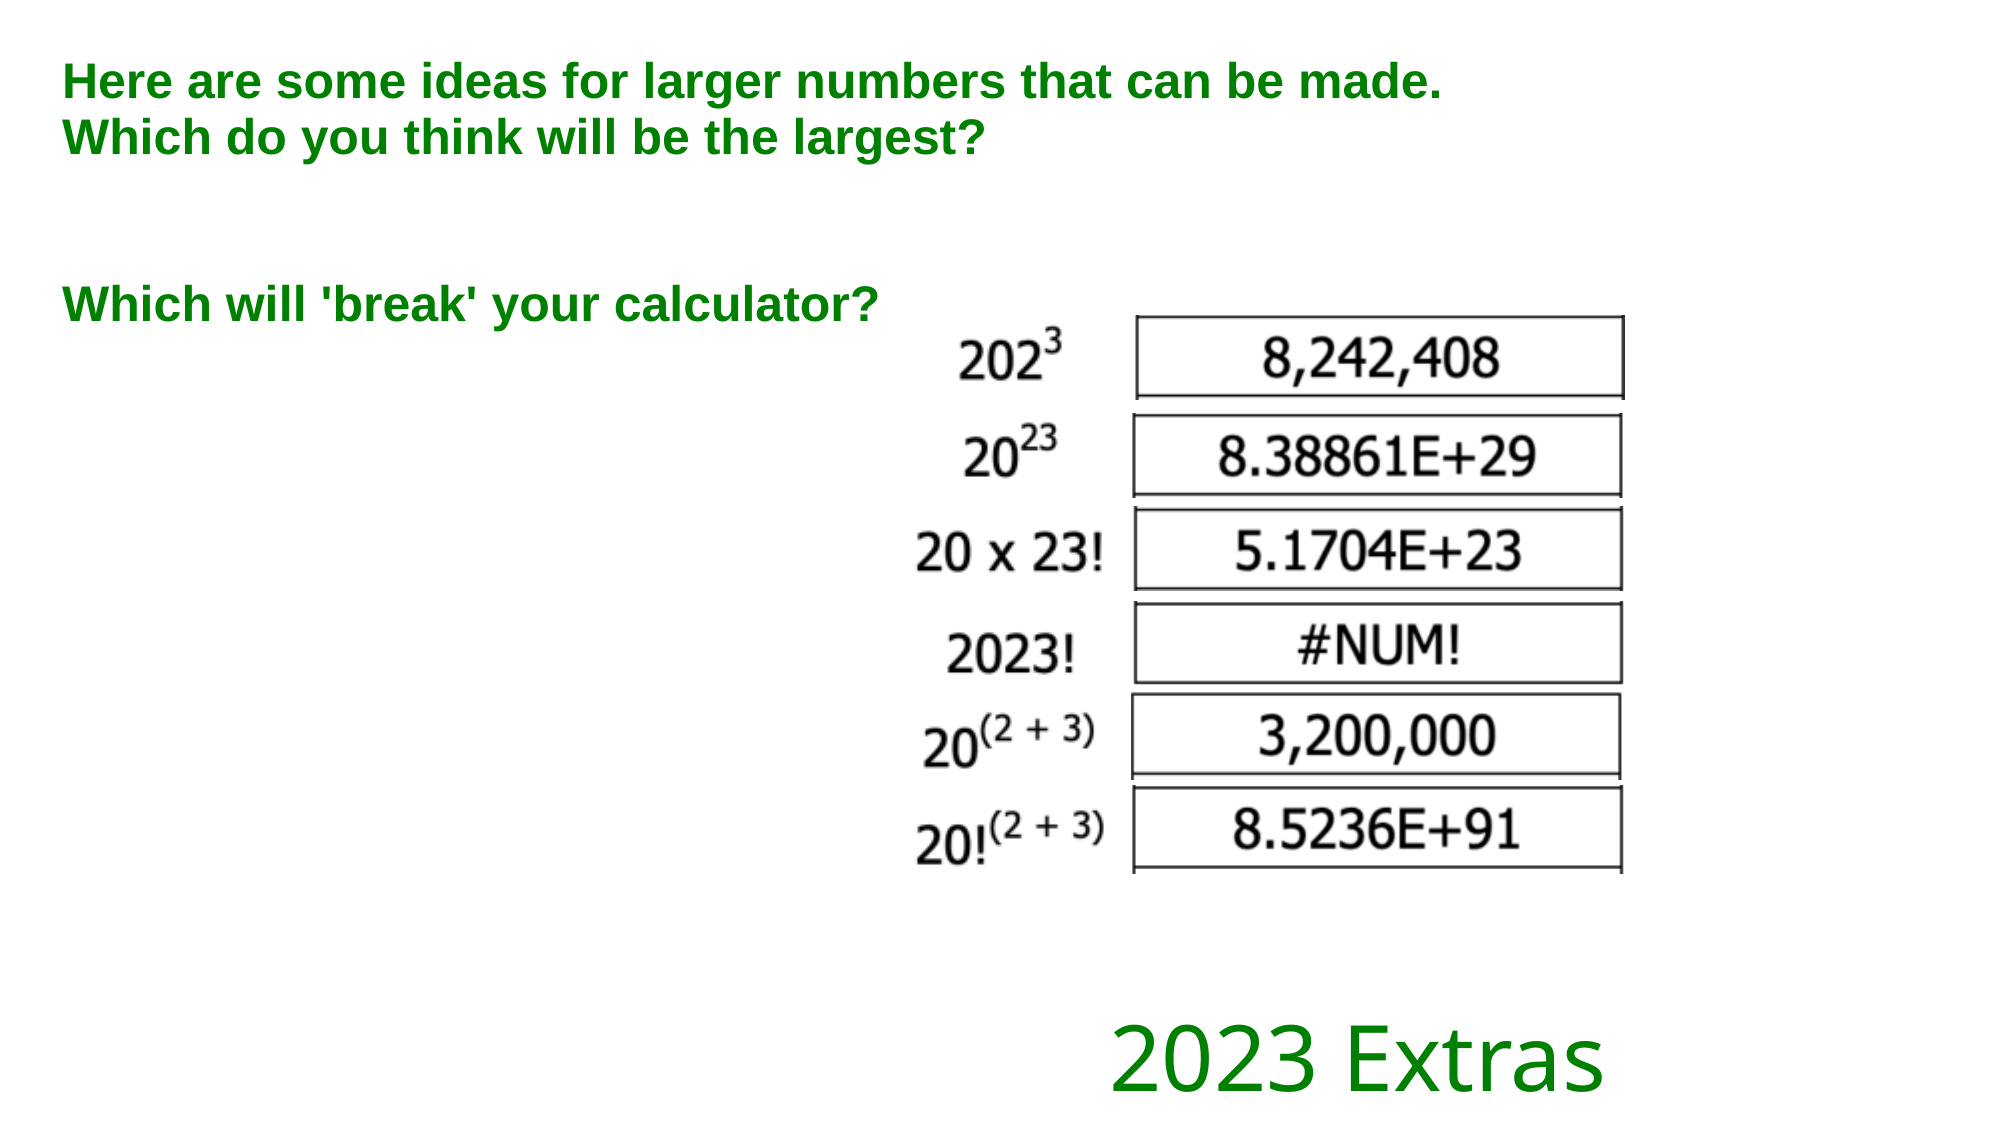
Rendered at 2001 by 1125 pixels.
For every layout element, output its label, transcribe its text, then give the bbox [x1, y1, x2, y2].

table_header Here are some ideas for larger numbers that can be made. Which do you think will be the largest? Which will 'break' your calculator? [47, 46, 1474, 340]
picture [1131, 601, 1625, 686]
picture [1131, 785, 1625, 874]
picture [1131, 691, 1625, 780]
picture [1131, 506, 1625, 591]
text_box 2023 Extras [1094, 1004, 1908, 1125]
picture [1131, 315, 1625, 400]
picture [1131, 413, 1626, 498]
picture [876, 315, 1124, 911]
